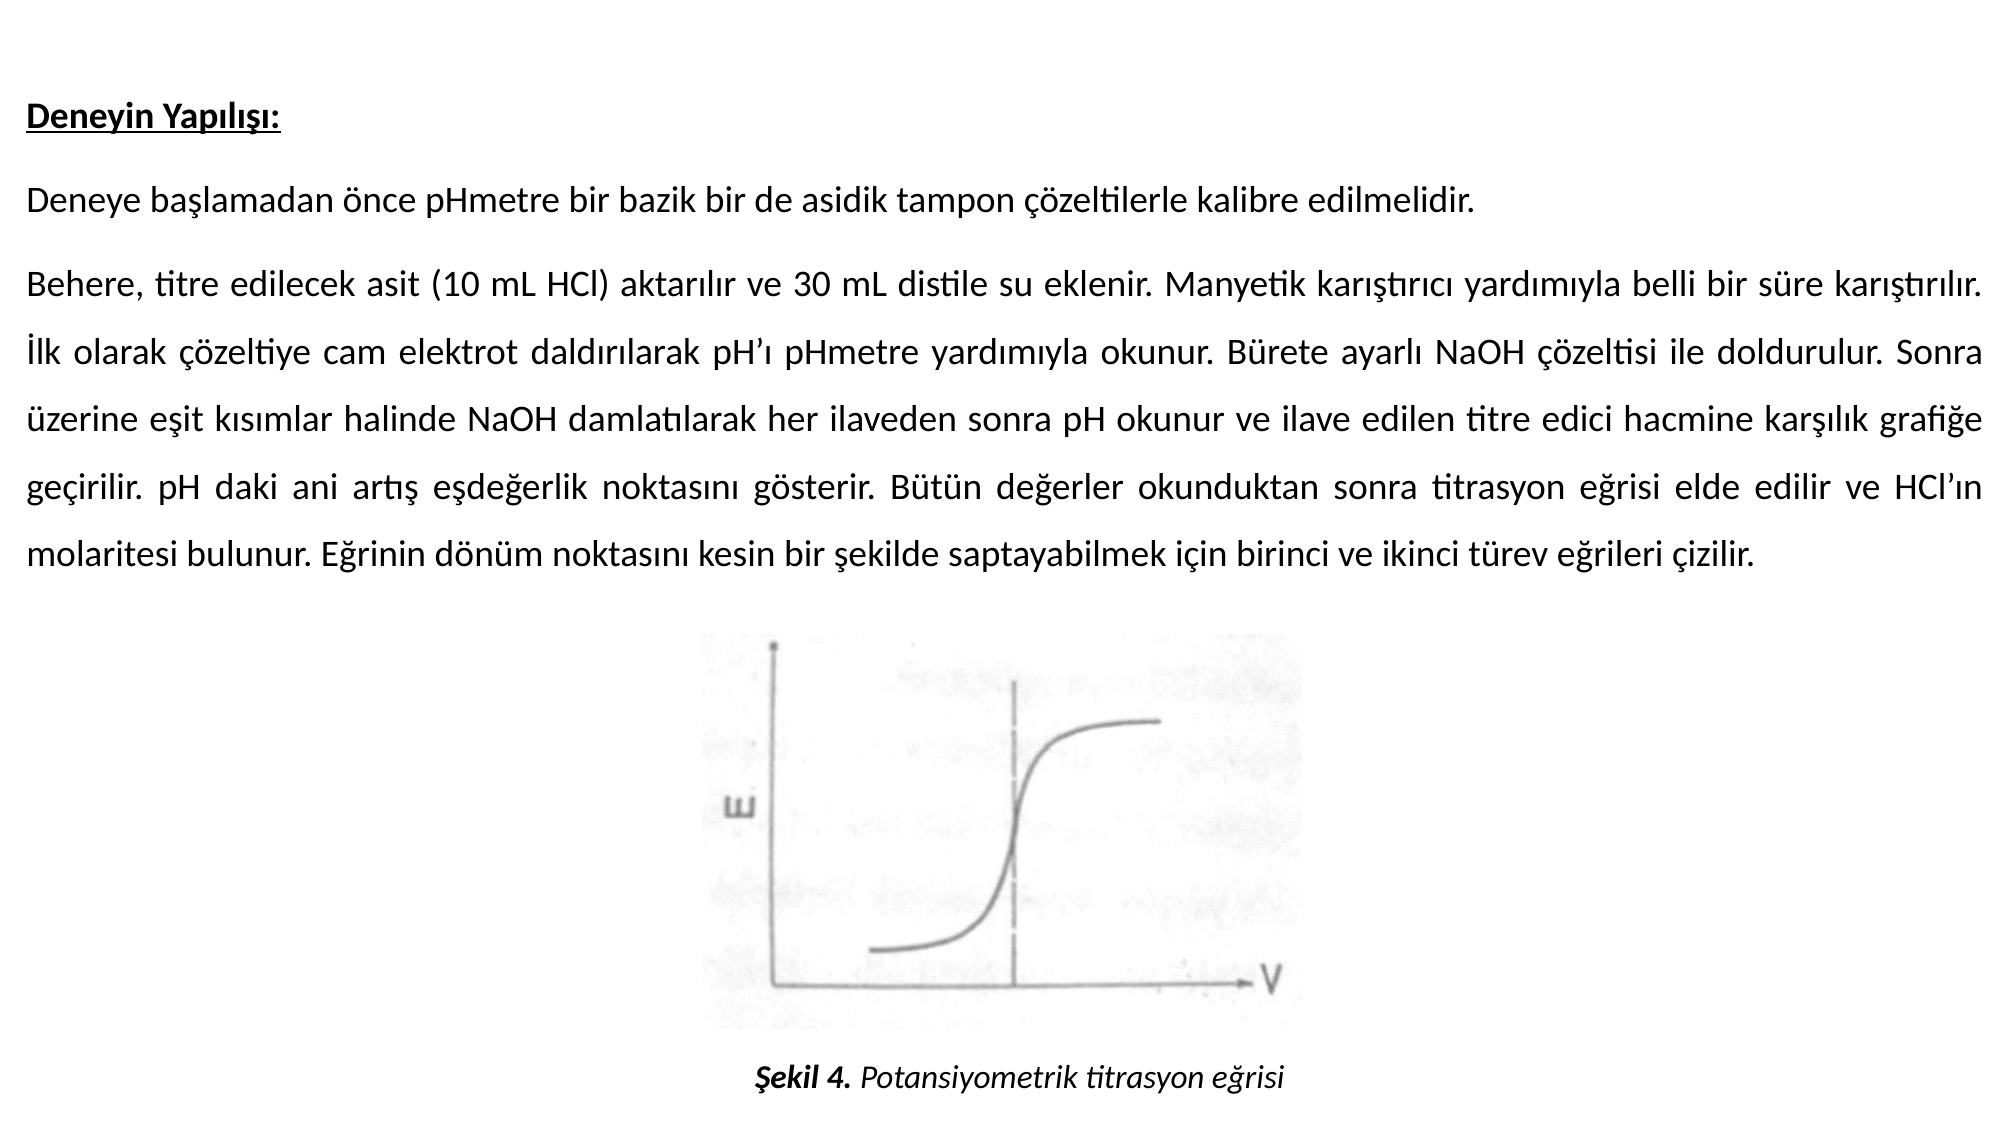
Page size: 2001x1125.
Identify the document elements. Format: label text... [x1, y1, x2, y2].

picture [701, 633, 1303, 1029]
text_box Şekil 4. Potansiyometrik titrasyon eğrisi [740, 1029, 1301, 1103]
text_box Deneyin Yapılışı: Deneye başlamadan önce pHmetre bir bazik bir de asidik tampon çözeltilerle kalibre edilmelidir. Behere, titre edilecek asit (10 mL HCl) aktarılır ve 30 mL distile su eklenir. Manyetik karıştırıcı yardımıyla belli bir süre karıştırılır. İlk olarak çözeltiye cam elektrot daldırılarak pH’ı pHmetre yardımıyla okunur. Bürete ayarlı NaOH çözeltisi ile doldurulur. Sonra üzerine eşit kısımlar halinde NaOH damlatılarak her ilaveden sonra pH okunur ve ilave edilen titre edici hacmine karşılık grafiğe geçirilir. pH daki ani artış eşdeğerlik noktasını gösterir. Bütün değerler okunduktan sonra titrasyon eğrisi elde edilir ve HCl’ın molaritesi bulunur. Eğrinin dönüm noktasını kesin bir şekilde saptayabilmek için birinci ve ikinci türev eğrileri çizilir. [11, 61, 2000, 582]
